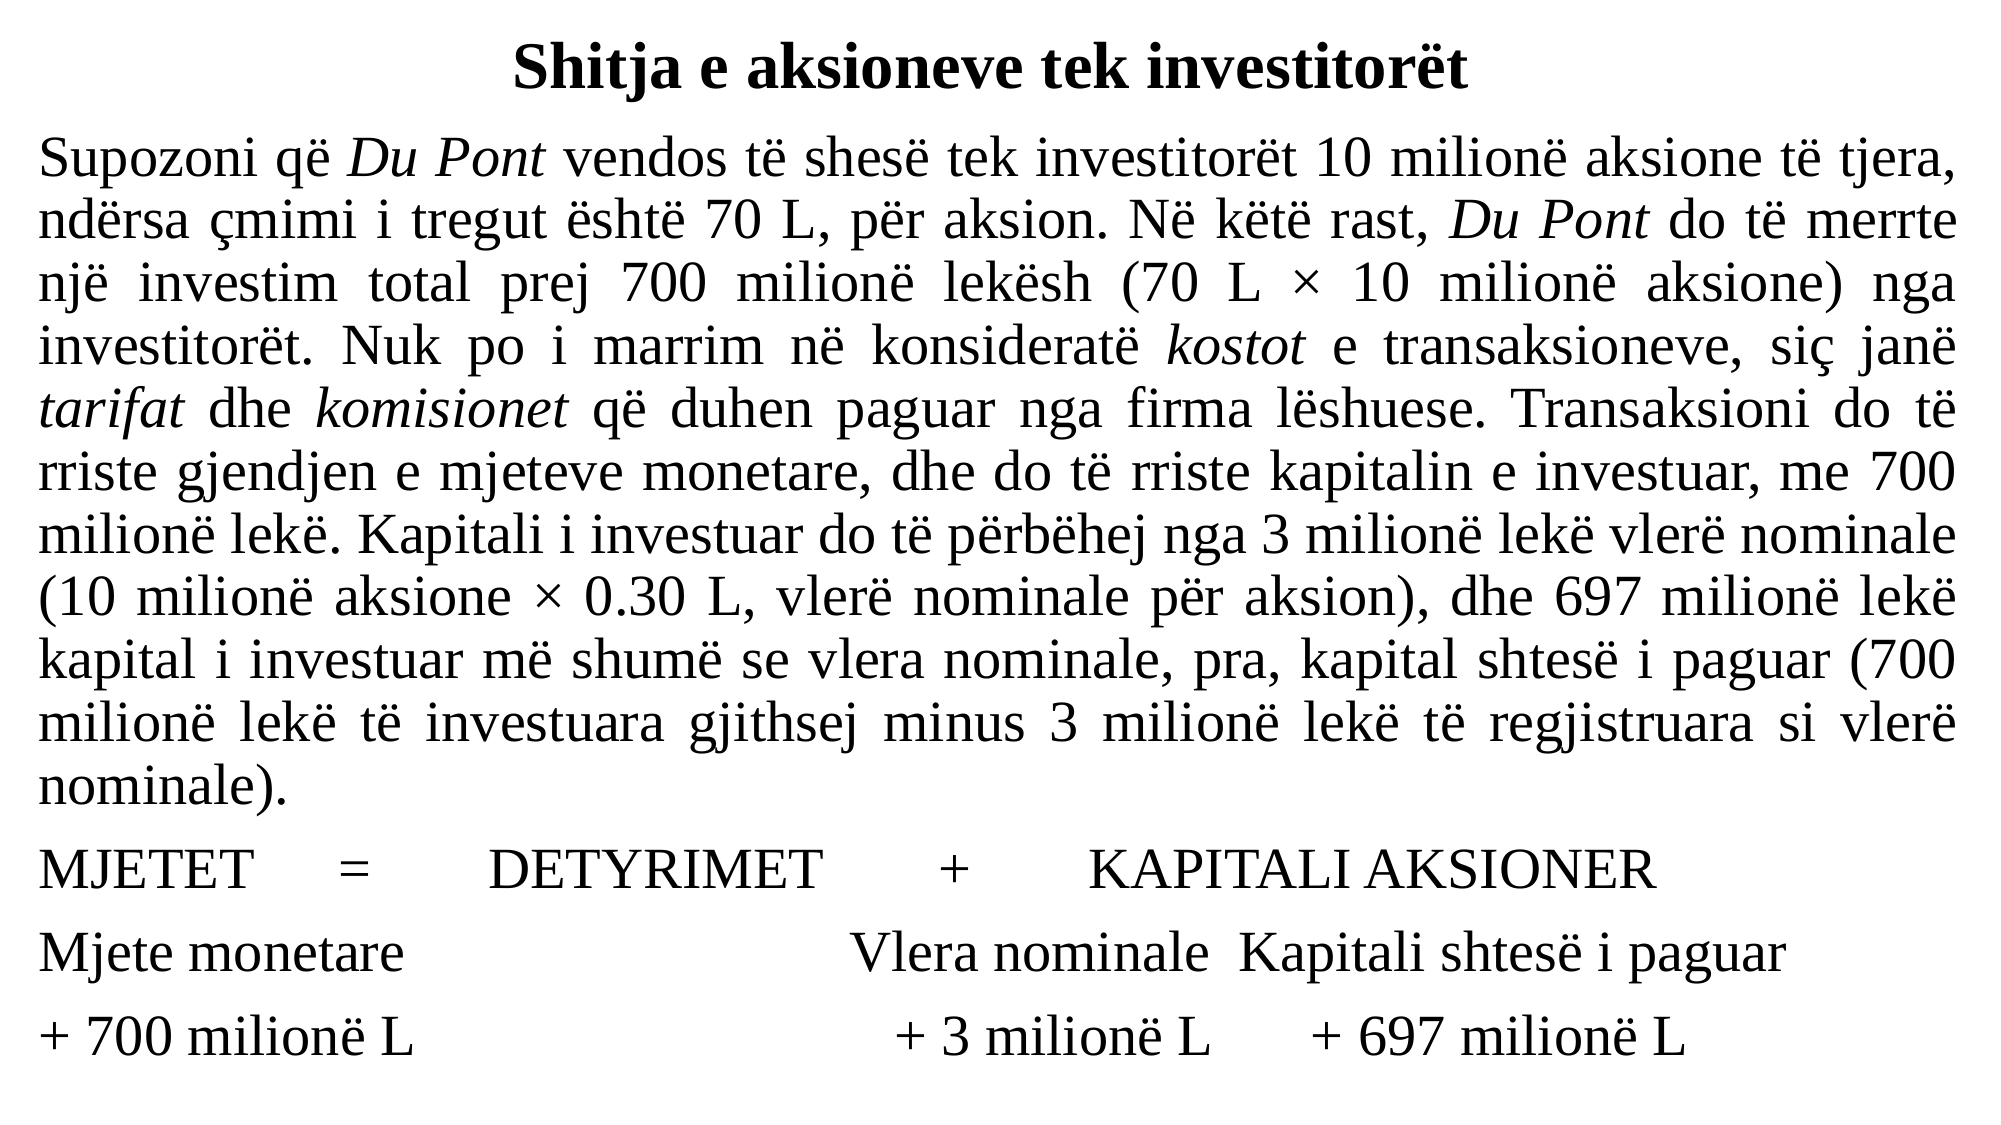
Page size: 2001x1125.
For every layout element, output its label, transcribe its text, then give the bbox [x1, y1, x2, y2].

list Supozoni që Du Pont vendos të shesë tek investitorët 10 milionë aksione të tjera, ndërsa çmimi i tregut është 70 L, për aksion. Në këtë rast, Du Pont do të merrte një investim total prej 700 milionë lekësh (70 L × 10 milionë aksione) nga investitorët. Nuk po i marrim në konsideratë kostot e transaksioneve, siç janë tarifat dhe komisionet që duhen paguar nga firma lëshuese. Transaksioni do të rriste gjendjen e mjeteve monetare, dhe do të rriste kapitalin e investuar, me 700 milionë lekë. Kapitali i investuar do të përbëhej nga 3 milionë lekë vlerë nominale (10 milionë aksione × 0.30 L, vlerë nominale për aksion), dhe 697 milionë lekë kapital i investuar më shumë se vlera nominale, pra, kapital shtesë i paguar (700 milionë lekë të investuara gjithsej minus 3 milionë lekë të regjistruara si vlerë nominale). MJETET = DETYRIMET + KAPITALI AKSIONER Mjete monetare Vlera nominale Kapitali shtesë i paguar + 700 milionë L + 3 milionë L + 697 milionë L [23, 118, 1974, 1103]
title Shitja e aksioneve tek investitorët [137, 14, 1863, 118]
